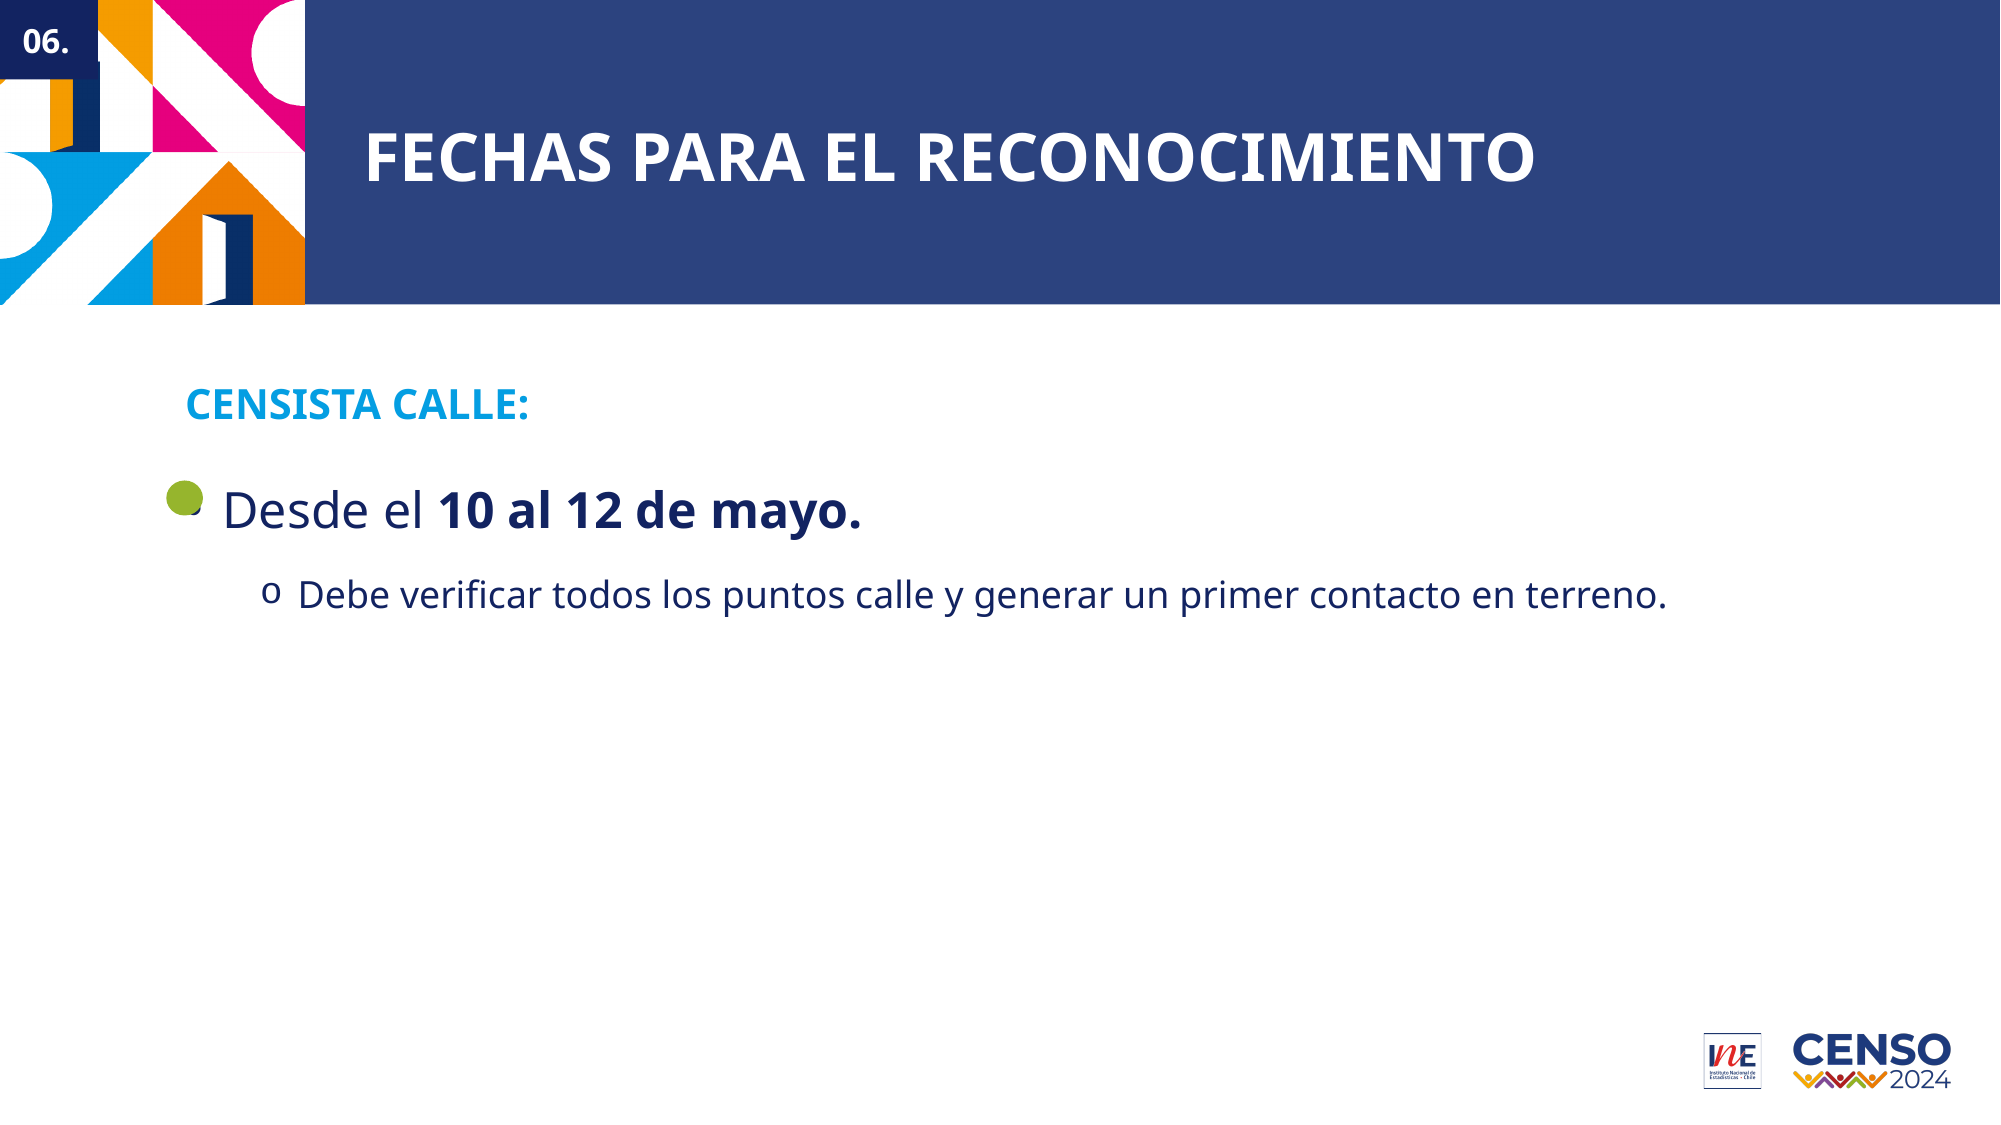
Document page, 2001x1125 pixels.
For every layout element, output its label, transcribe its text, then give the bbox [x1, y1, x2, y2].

title FECHAS PARA EL RECONOCIMIENTO [363, 62, 1958, 258]
text_box CENSISTA CALLE: Desde el 10 al 12 de mayo. Debe verificar todos los puntos calle y generar un primer contacto en terreno. [184, 345, 1900, 681]
picture [0, 0, 305, 305]
text_box 06. [0, 0, 98, 80]
picture [1784, 1024, 1956, 1094]
text_box [165, 479, 205, 517]
